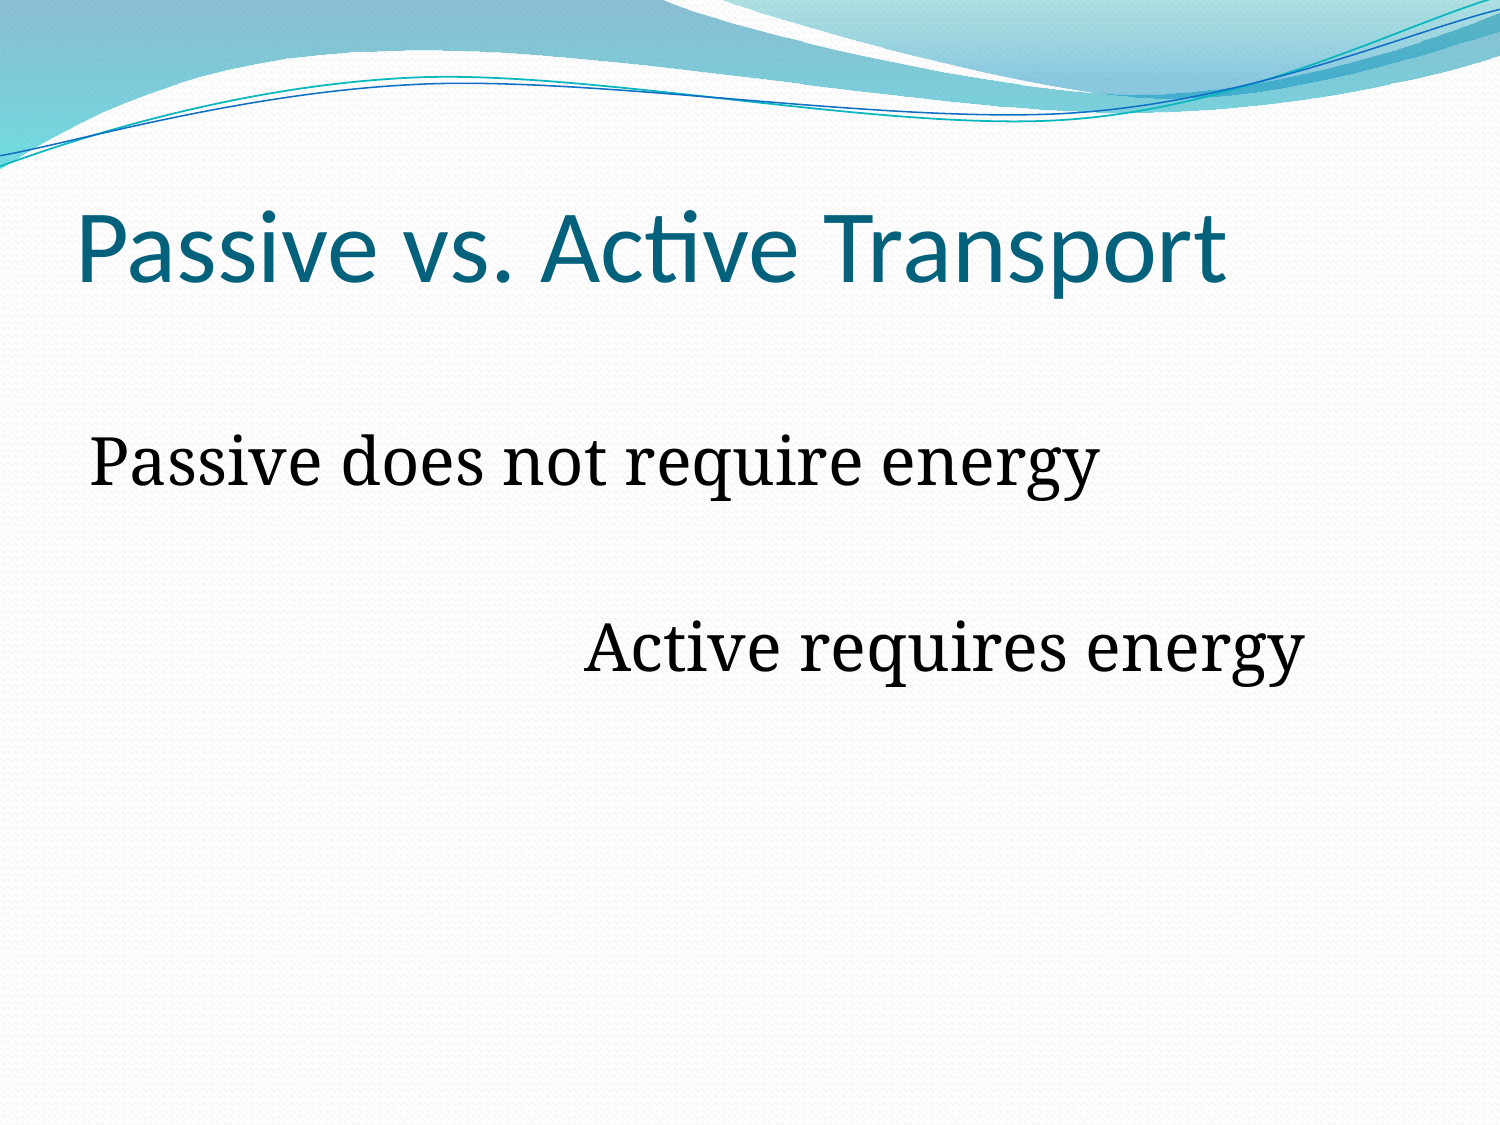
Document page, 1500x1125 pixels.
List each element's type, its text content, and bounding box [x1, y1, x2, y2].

list Passive does not require energy Active requires energy [75, 317, 1425, 1038]
title Passive vs. Active Transport [75, 115, 1425, 303]
